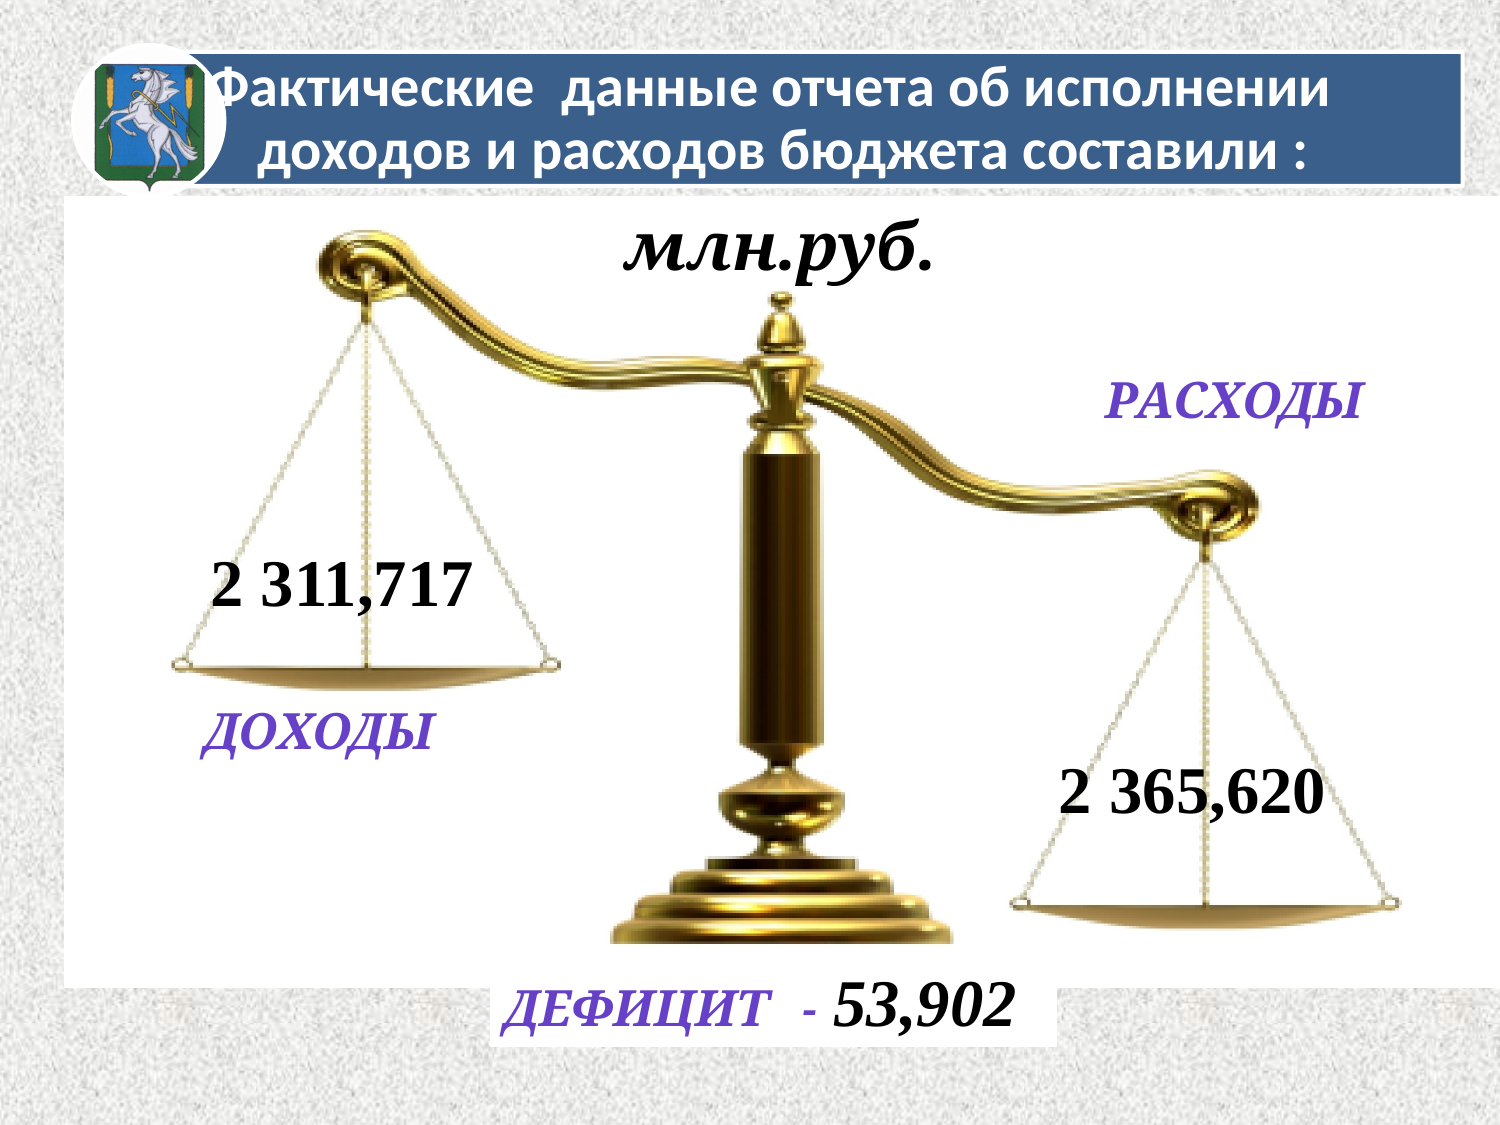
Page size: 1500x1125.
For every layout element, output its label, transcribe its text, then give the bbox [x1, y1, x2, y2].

picture [0, 0, 1500, 1125]
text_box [64, 44, 1471, 197]
text_box ДЕФИЦИТ - 53,902 [490, 996, 1058, 1047]
